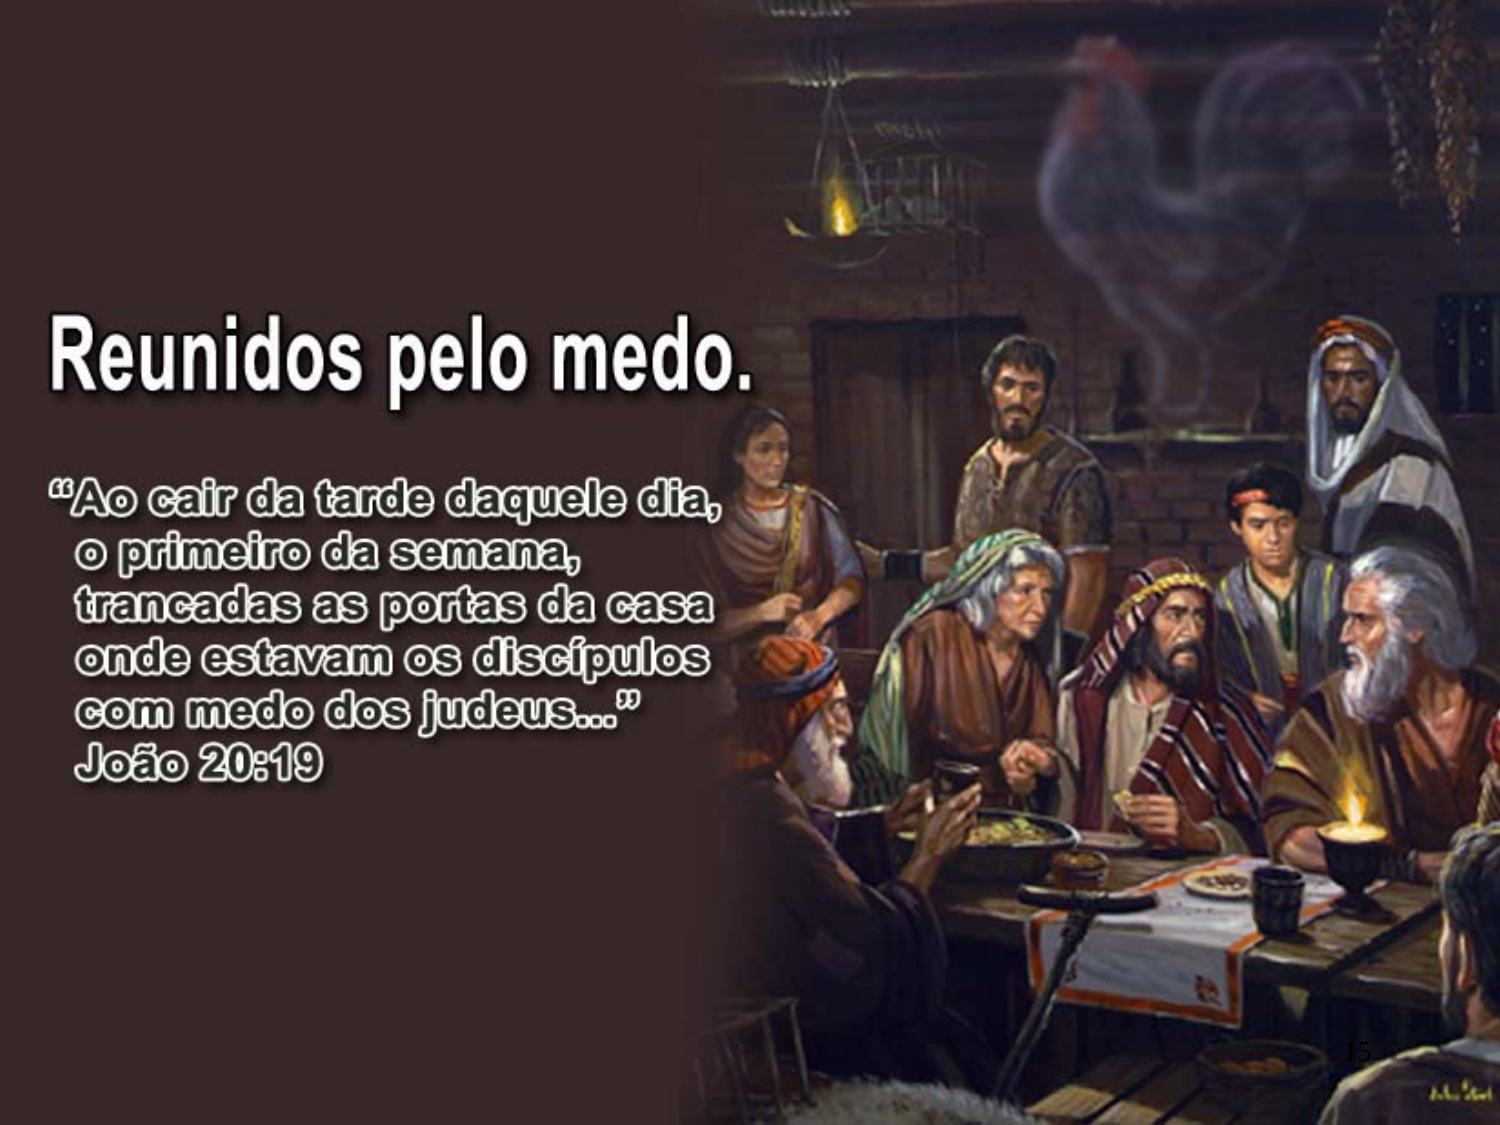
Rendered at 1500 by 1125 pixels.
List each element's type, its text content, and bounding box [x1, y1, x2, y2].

slide_number 15 [1074, 1025, 1388, 1100]
picture [0, 0, 1500, 1125]
